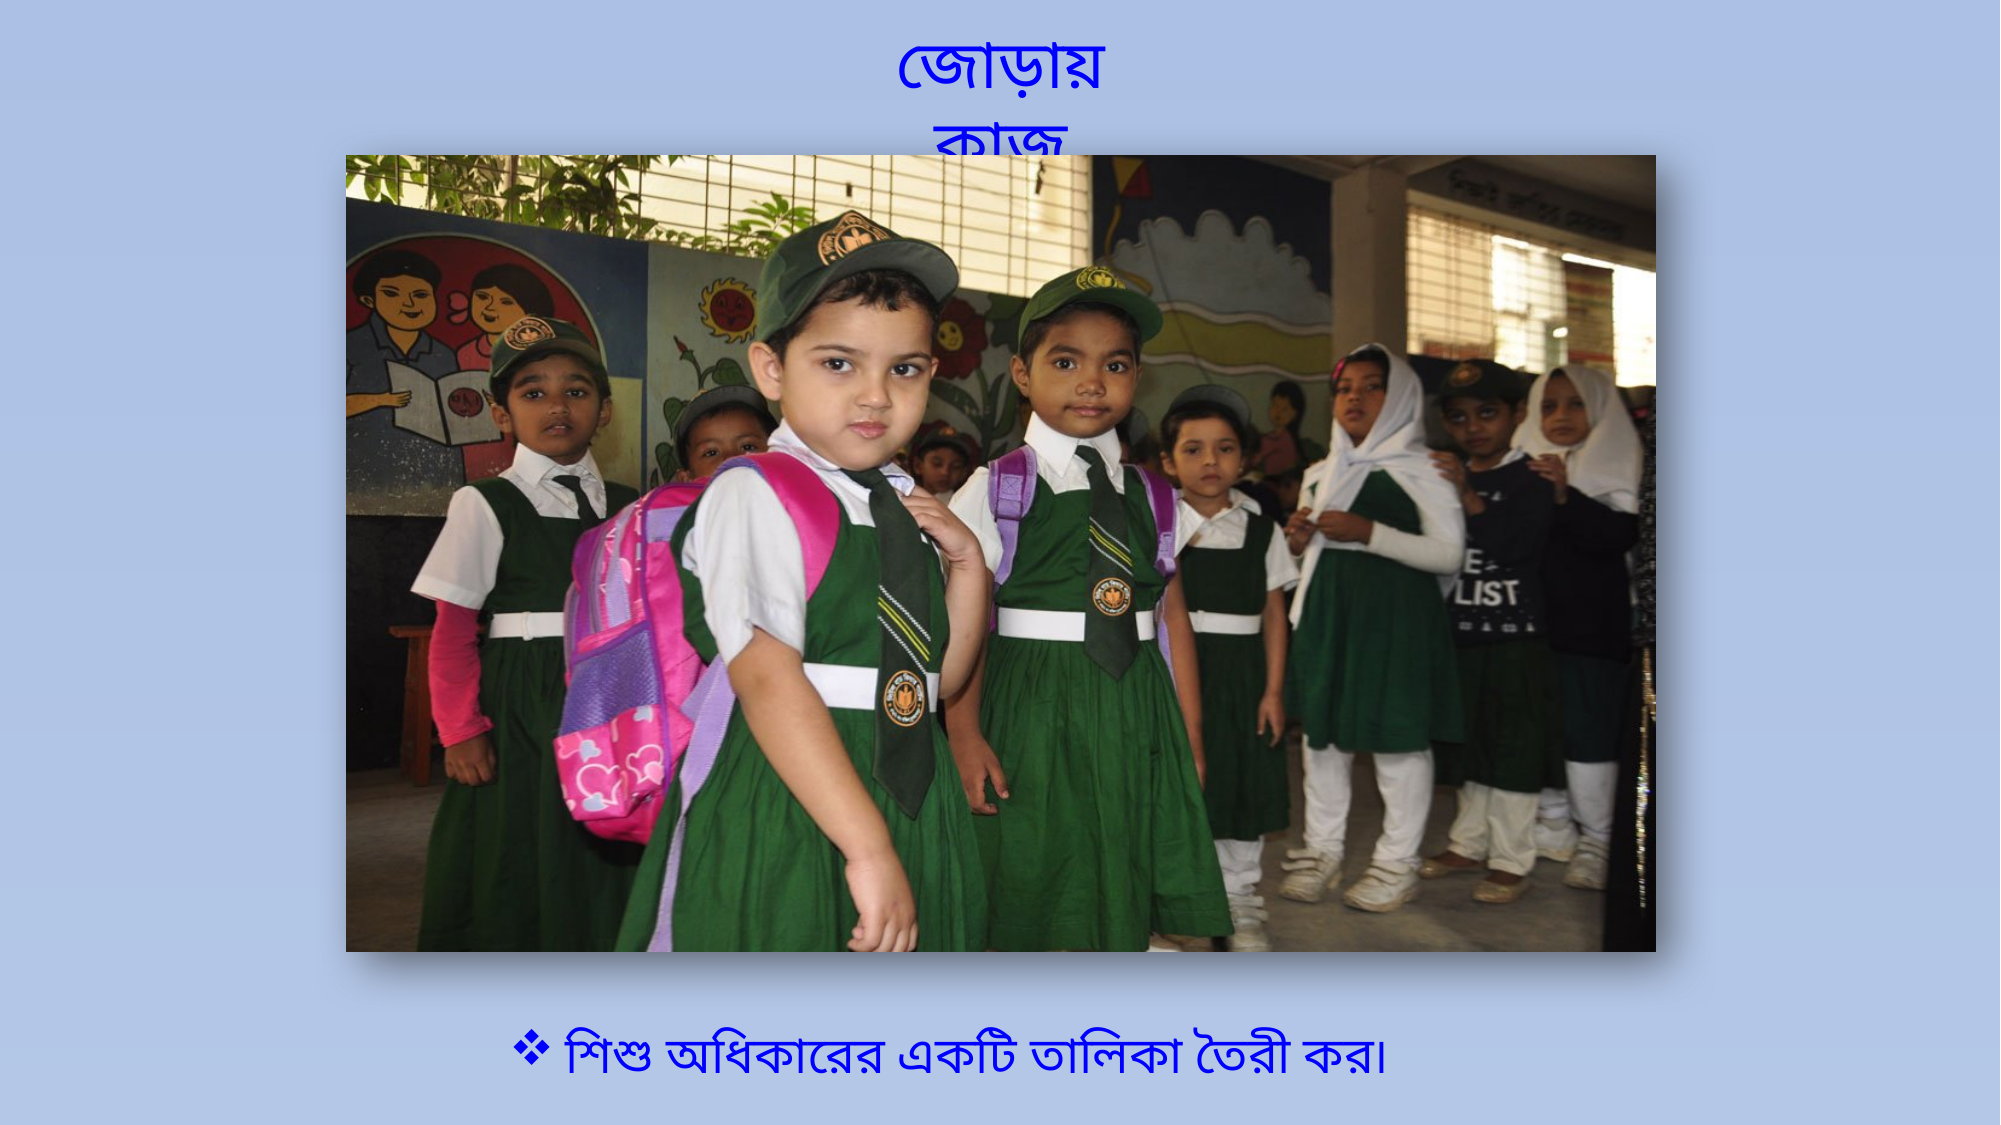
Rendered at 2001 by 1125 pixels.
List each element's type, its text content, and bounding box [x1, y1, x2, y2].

text_box শিশু অধিকারের একটি তালিকা তৈরী কর৷ [494, 1015, 1508, 1091]
picture [346, 155, 1656, 952]
text_box জোড়ায় কাজ [810, 14, 1192, 136]
